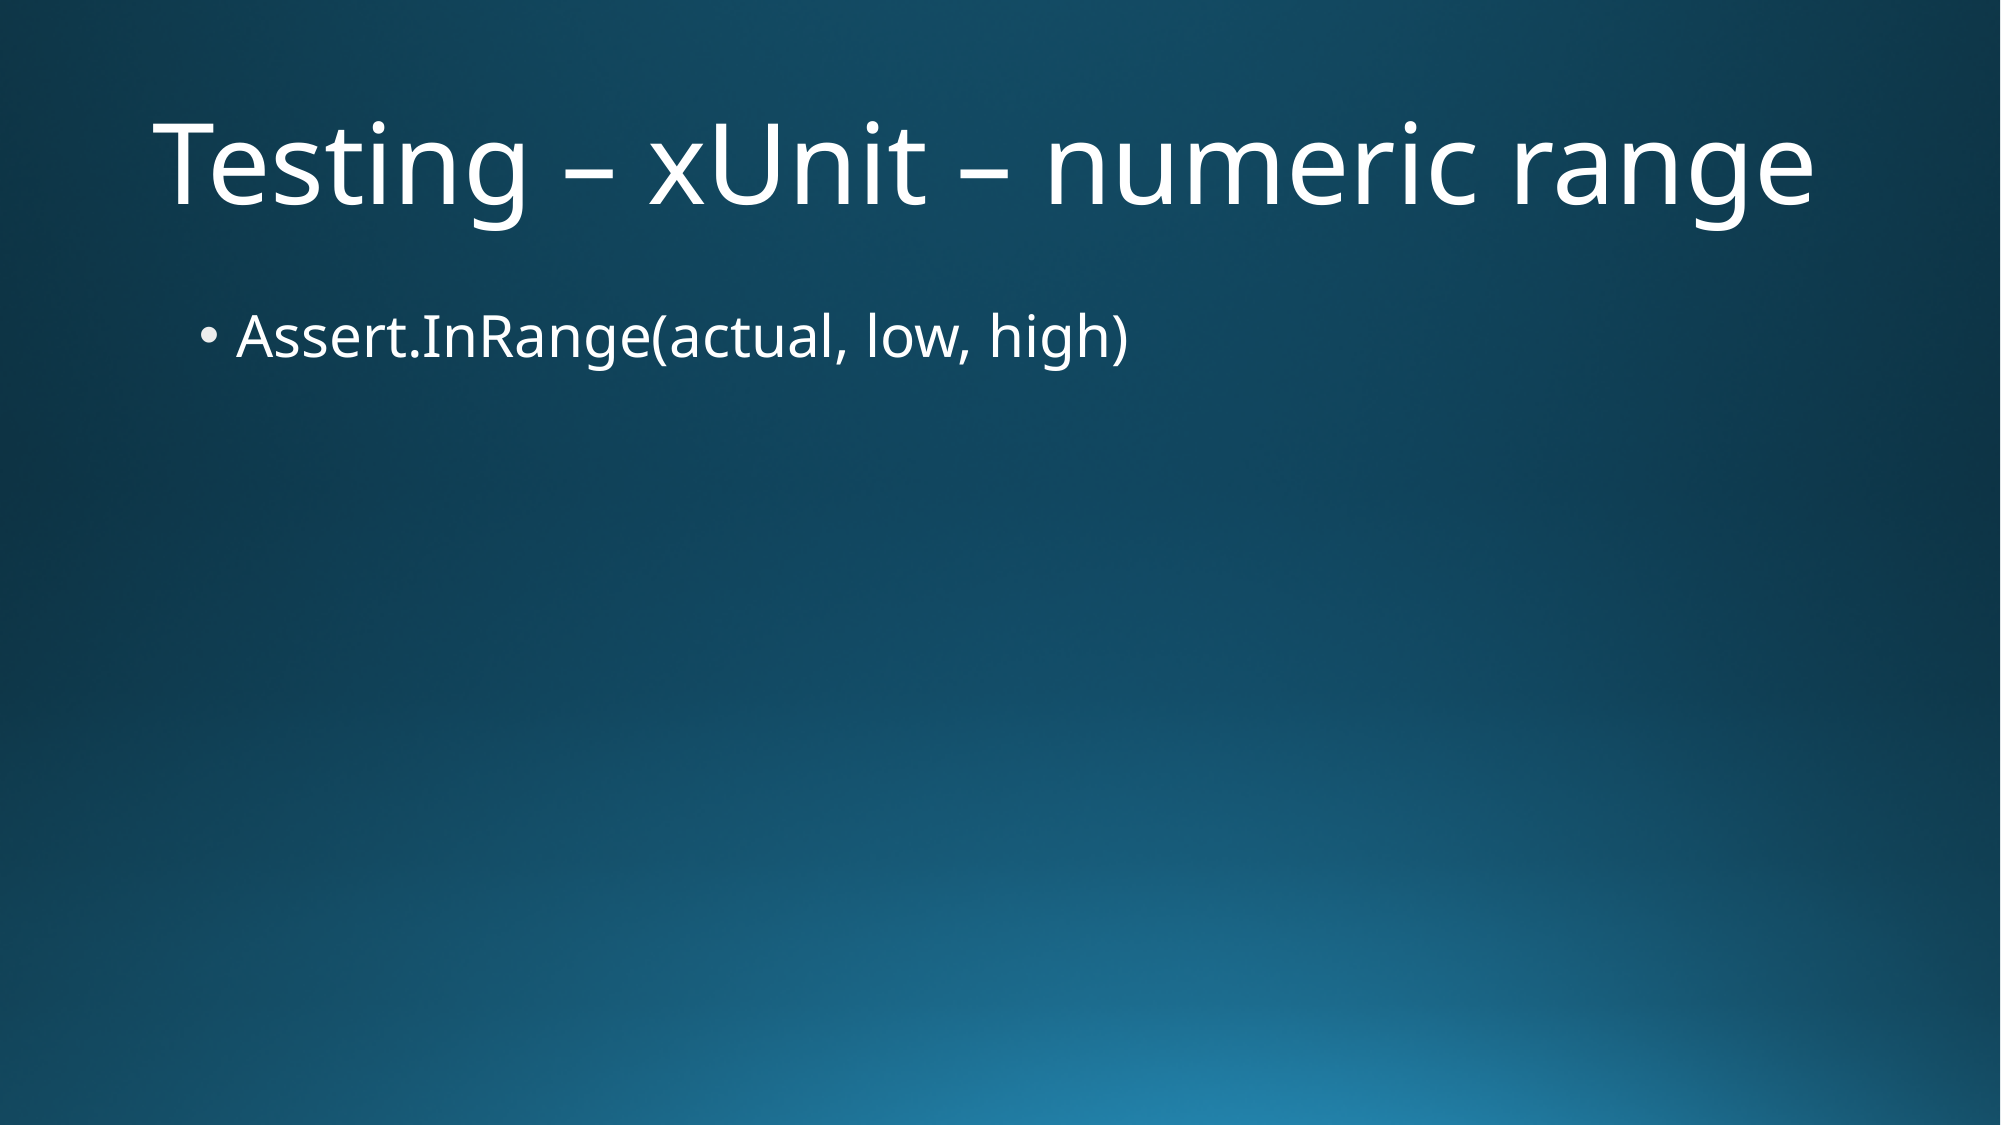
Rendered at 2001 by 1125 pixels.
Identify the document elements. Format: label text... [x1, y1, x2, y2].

title Testing – xUnit – numeric range [137, 59, 1863, 278]
picture [0, 0, 2001, 1125]
list Assert.InRange(actual, low, high) [183, 299, 1863, 1014]
